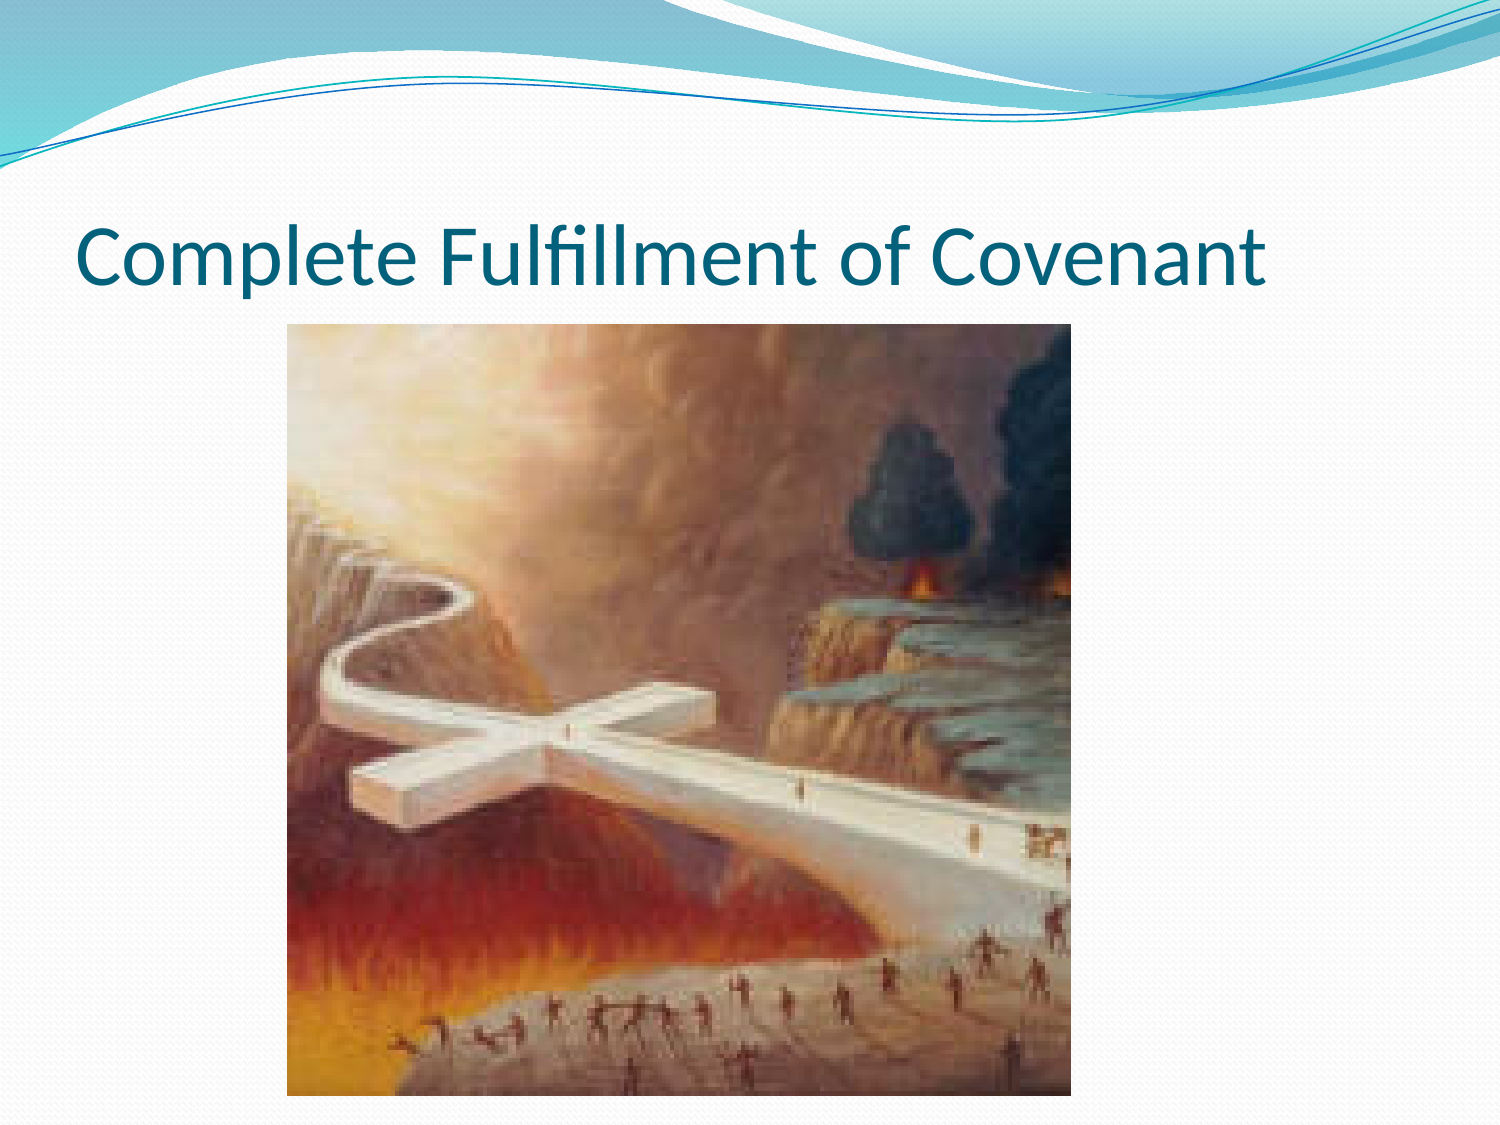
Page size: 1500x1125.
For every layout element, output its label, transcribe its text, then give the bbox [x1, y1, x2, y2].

title Complete Fulfillment of Covenant [75, 115, 1425, 303]
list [287, 324, 1071, 1097]
